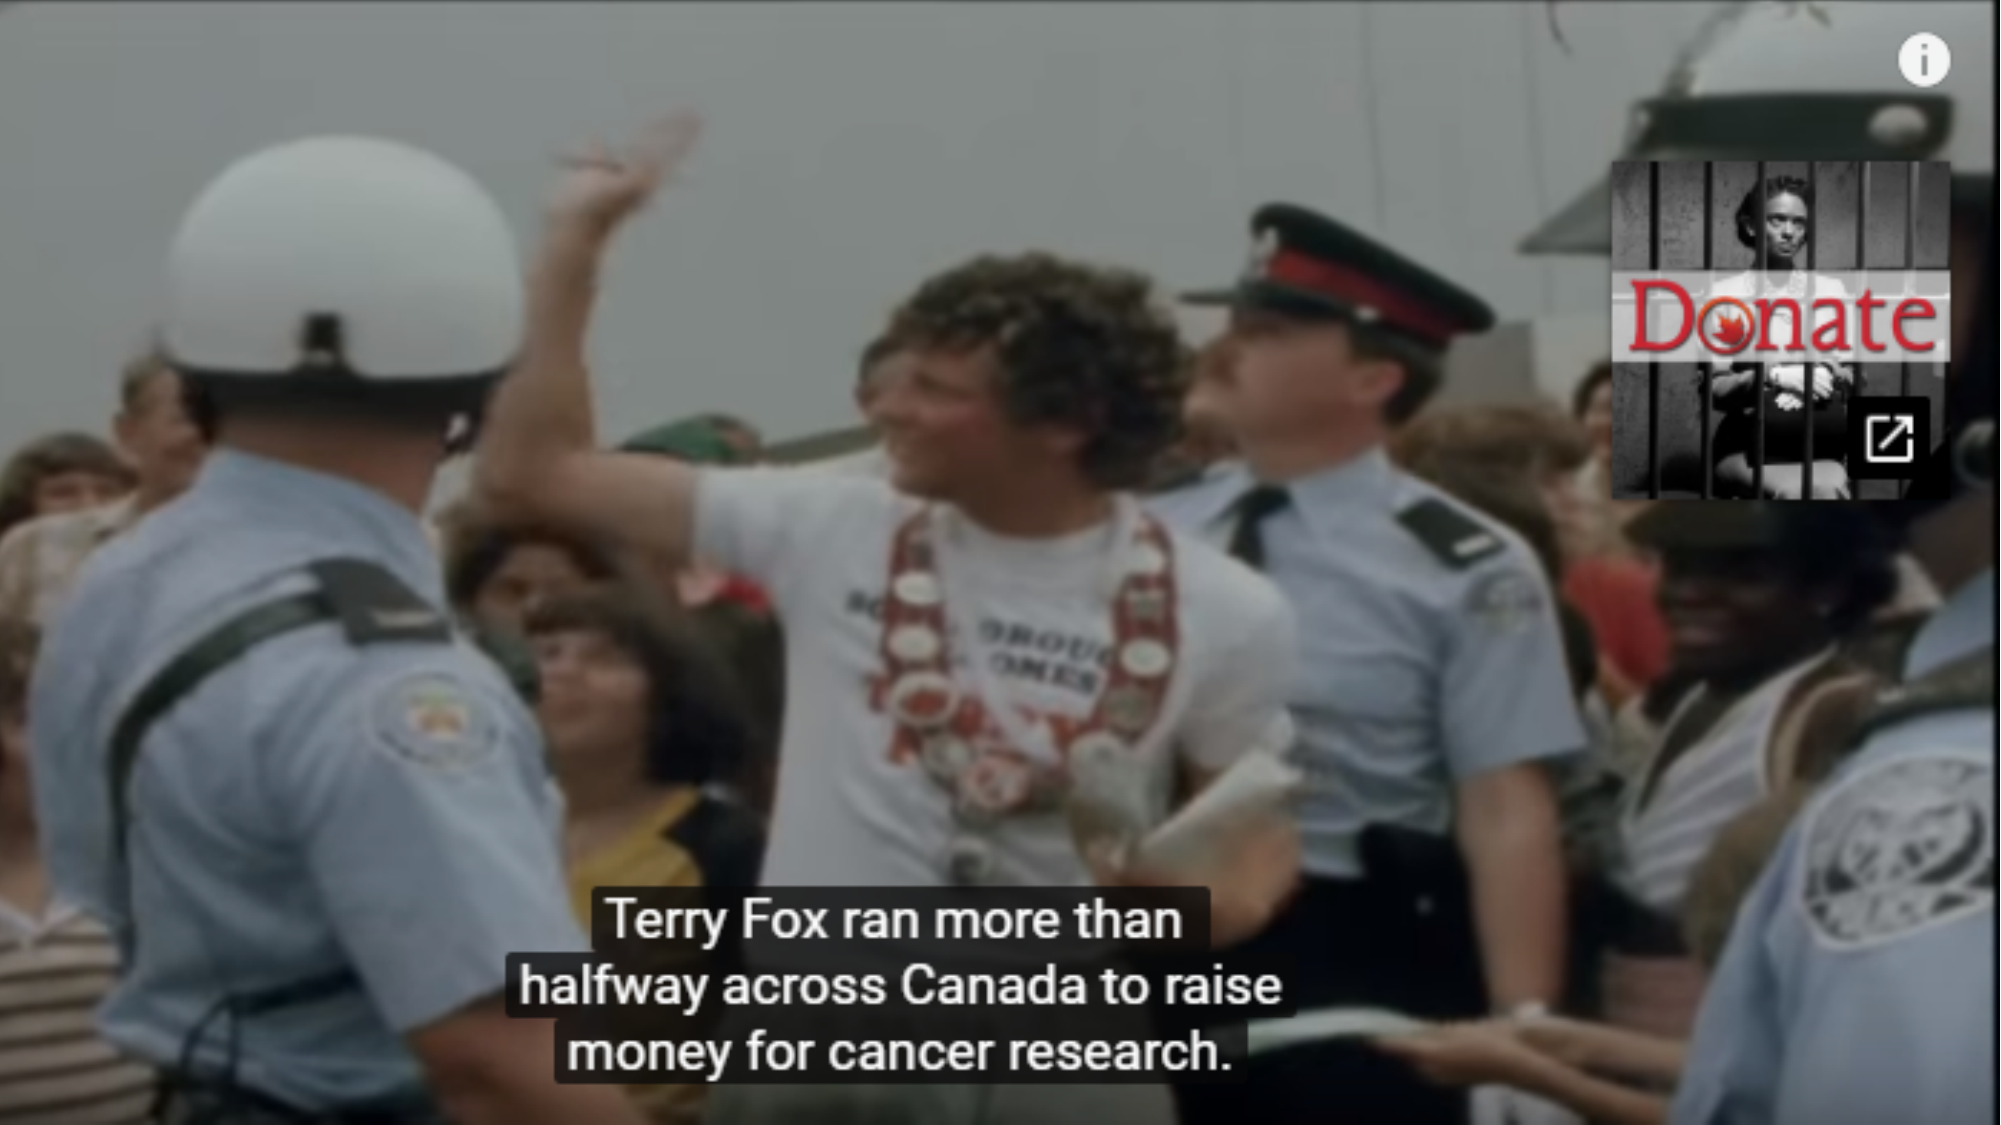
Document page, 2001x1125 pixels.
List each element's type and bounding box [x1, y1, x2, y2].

list [0, 0, 2000, 1125]
